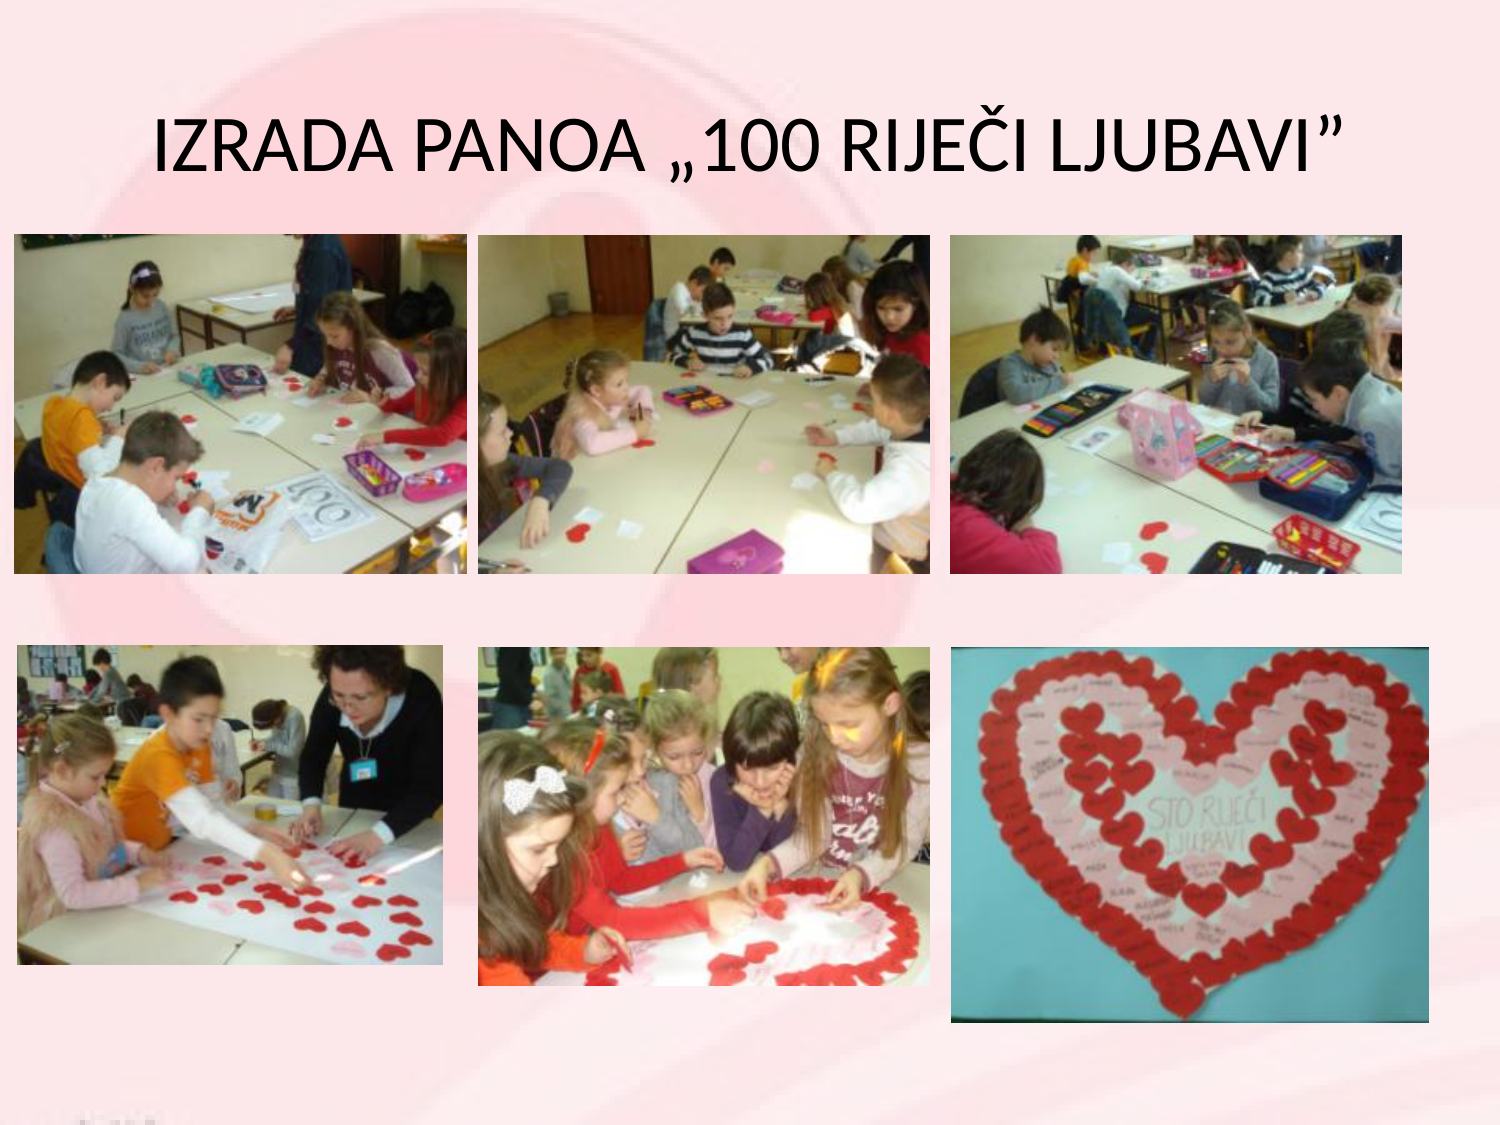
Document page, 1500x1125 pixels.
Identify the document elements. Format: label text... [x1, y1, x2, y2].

picture [478, 647, 930, 986]
picture [17, 644, 444, 965]
picture [478, 235, 930, 574]
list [14, 234, 467, 574]
picture [950, 235, 1402, 574]
title IZRADA PANOA „100 RIJEČI LJUBAVI” [75, 45, 1425, 233]
picture [951, 647, 1430, 1024]
